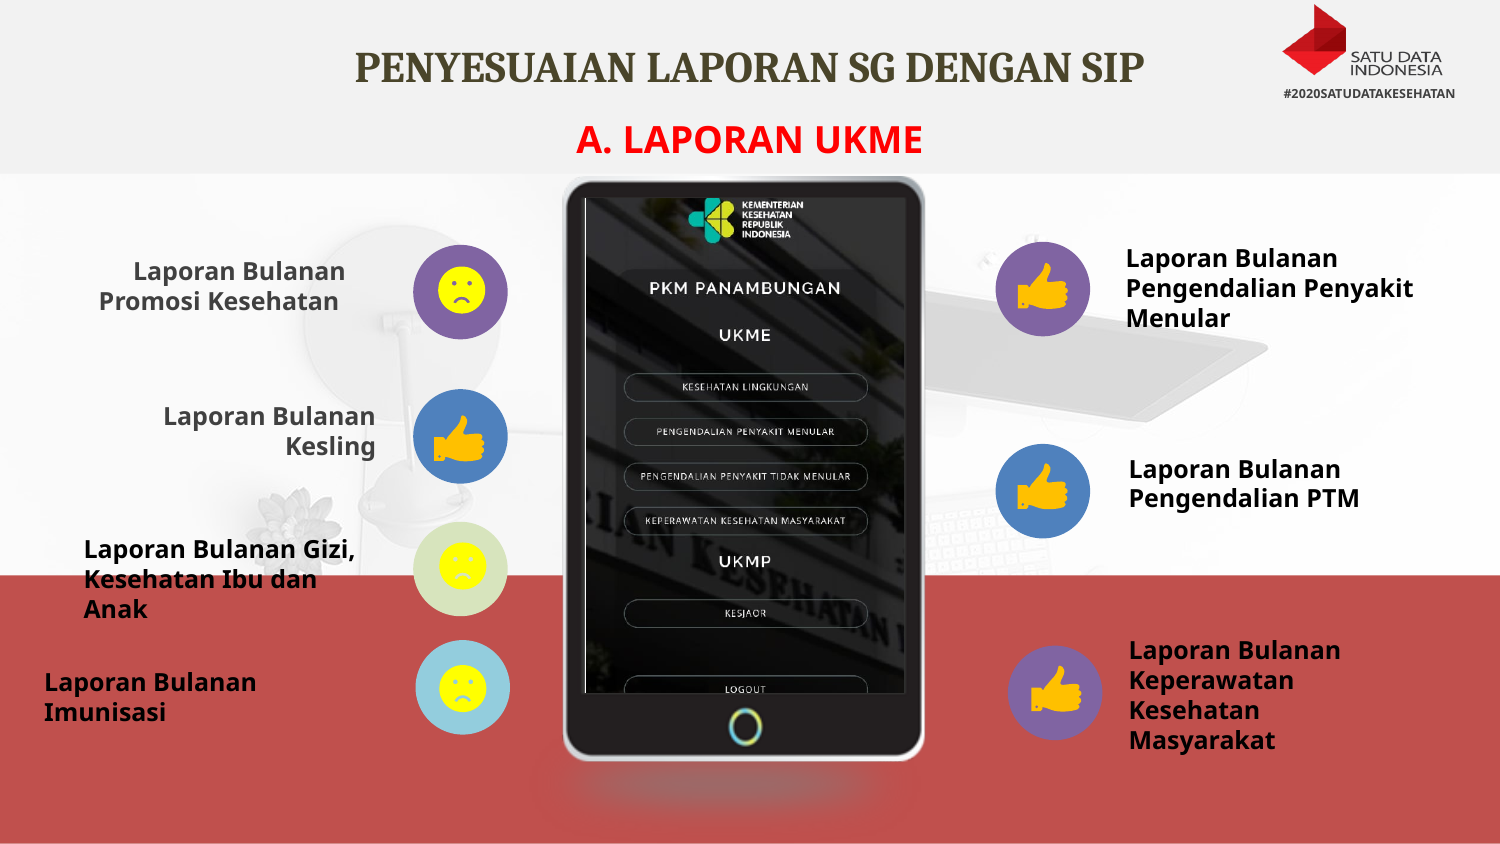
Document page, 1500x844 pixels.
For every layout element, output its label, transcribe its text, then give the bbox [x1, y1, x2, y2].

text_box [1015, 261, 1070, 311]
text_box [436, 264, 488, 316]
text_box [1015, 461, 1070, 512]
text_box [1237, 4, 1500, 141]
text_box [1005, 643, 1105, 743]
text_box Laporan Bulanan Kesling [76, 393, 392, 468]
text_box [432, 413, 487, 464]
text_box [411, 242, 510, 342]
text_box [437, 662, 489, 715]
picture [0, 174, 1500, 844]
text_box [993, 441, 1093, 541]
text_box [1029, 663, 1084, 714]
text_box Laporan Bulanan Gizi, Kesehatan Ibu dan Anak [68, 526, 392, 631]
text_box PENYESUAIAN LAPORAN SG DENGAN SIP [74, 37, 1232, 130]
text_box [437, 540, 489, 592]
text_box [413, 638, 513, 737]
text_box Laporan Bulanan Promosi Kesehatan [46, 248, 361, 324]
text_box Laporan Bulanan Imunisasi [29, 659, 386, 735]
text_box c [993, 239, 1093, 339]
text_box [411, 387, 510, 486]
list A. LAPORAN UKME [0, 114, 1500, 162]
text_box Laporan Bulanan Keperawatan Kesehatan Masyarakat [1113, 627, 1429, 762]
text_box Laporan Bulanan Pengendalian PTM [1113, 445, 1429, 521]
text_box [411, 519, 510, 619]
text_box Laporan Bulanan Pengendalian Penyakit Menular [1110, 235, 1454, 341]
